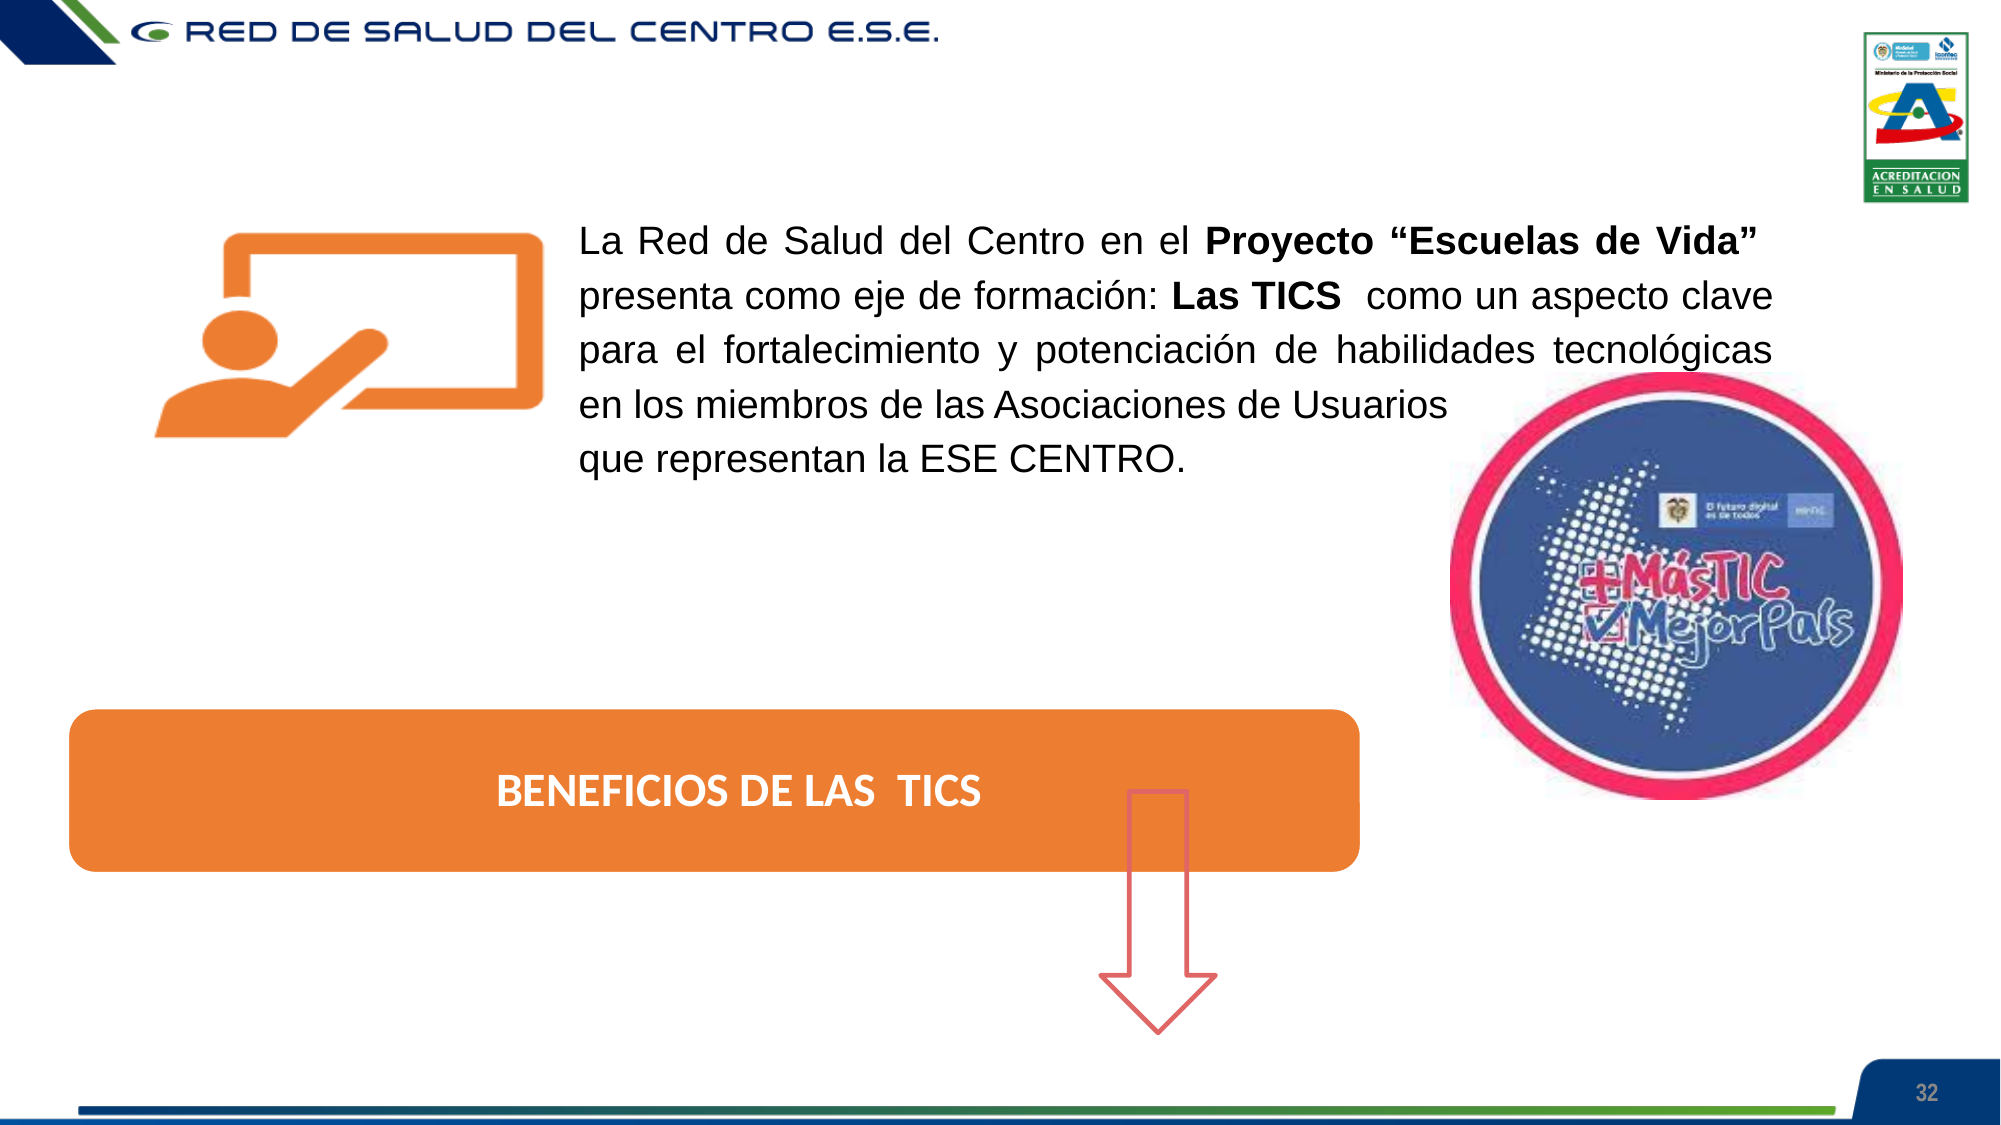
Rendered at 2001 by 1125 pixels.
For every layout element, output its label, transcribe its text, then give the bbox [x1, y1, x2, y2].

text_box La Red de Salud del Centro en el Proyecto “Escuelas de Vida” presenta como eje de formación: Las TICS como un aspecto clave para el fortalecimiento y potenciación de habilidades tecnológicas en los miembros de las Asociaciones de Usuarios que representan la ESE CENTRO. [563, 193, 1790, 536]
slide_number 32 [1869, 1061, 1985, 1122]
picture [0, 0, 2001, 1125]
text_box [1100, 881, 1216, 1033]
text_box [67, 708, 1388, 874]
